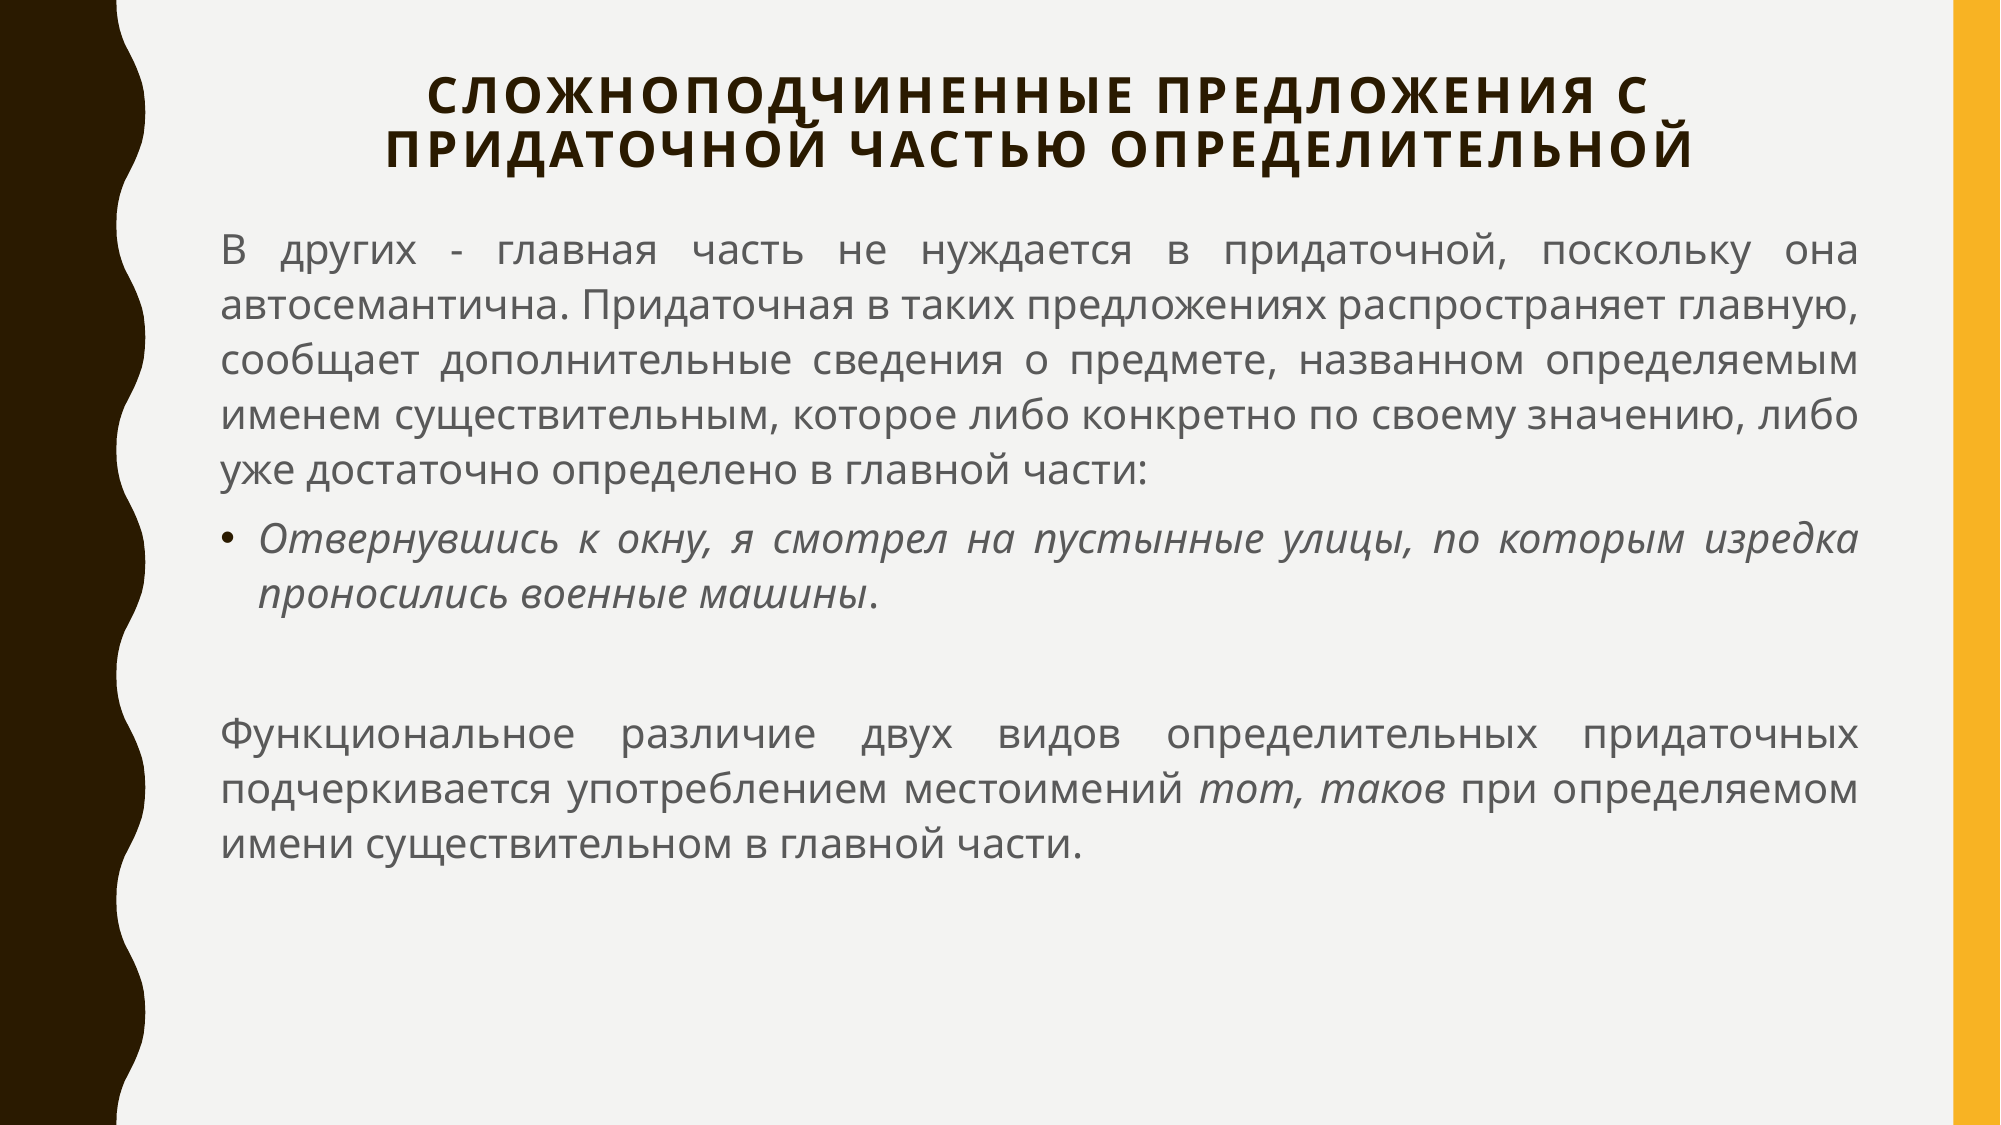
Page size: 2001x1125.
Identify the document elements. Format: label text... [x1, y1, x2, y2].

title Сложноподчиненные предложения с придаточной частью определительной [205, 62, 1875, 193]
list В других - главная часть не нуждается в придаточной, поскольку она автосемантична. Придаточная в таких предложениях распространяет главную, сообщает дополнительные сведения о предмете, названном определяемым именем существительным, которое либо конкретно по своему значению, либо уже достаточно определено в главной части: Отвернувшись к окну, я смотрел на пустынные улицы, по которым изредка проносились военные машины. Функциональное различие двух видов определительных придаточных подчеркивается употреблением местоимений тот, таков при определяемом имени существительном в главной части. [205, 210, 1875, 1052]
